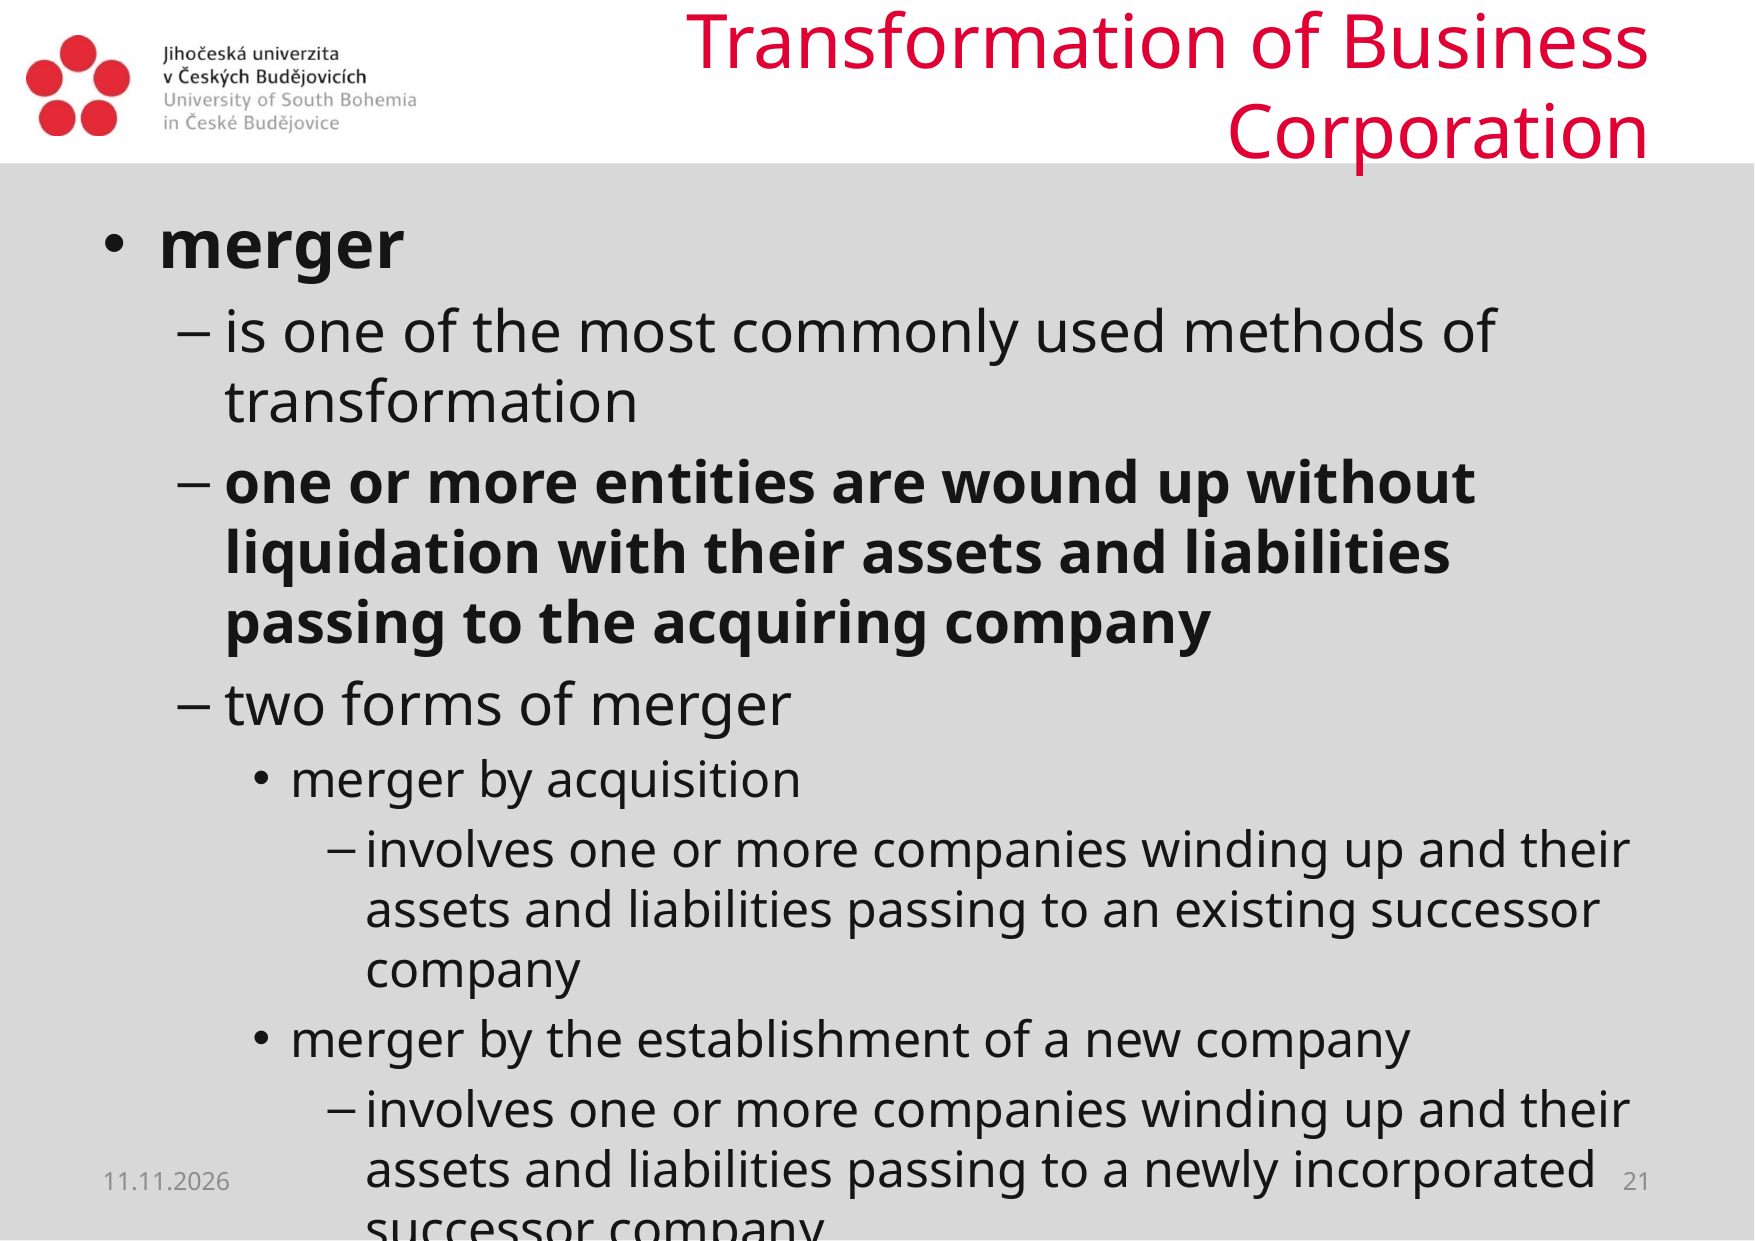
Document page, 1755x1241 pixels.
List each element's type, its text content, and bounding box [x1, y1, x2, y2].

slide_number 21 [1257, 1149, 1667, 1216]
title Transformation of Business Corporation [448, 29, 1667, 139]
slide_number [87, 1149, 498, 1216]
list merger is one of the most commonly used methods of transformation one or more entities are wound up without liquidation with their assets and liabilities passing to the acquiring company two forms of merger merger by acquisition involves one or more companies winding up and their assets and liabilities passing to an existing successor company merger by the establishment of a new company involves one or more companies winding up and their assets and liabilities passing to a newly incorporated successor company [87, 194, 1667, 1109]
picture [26, 35, 417, 136]
